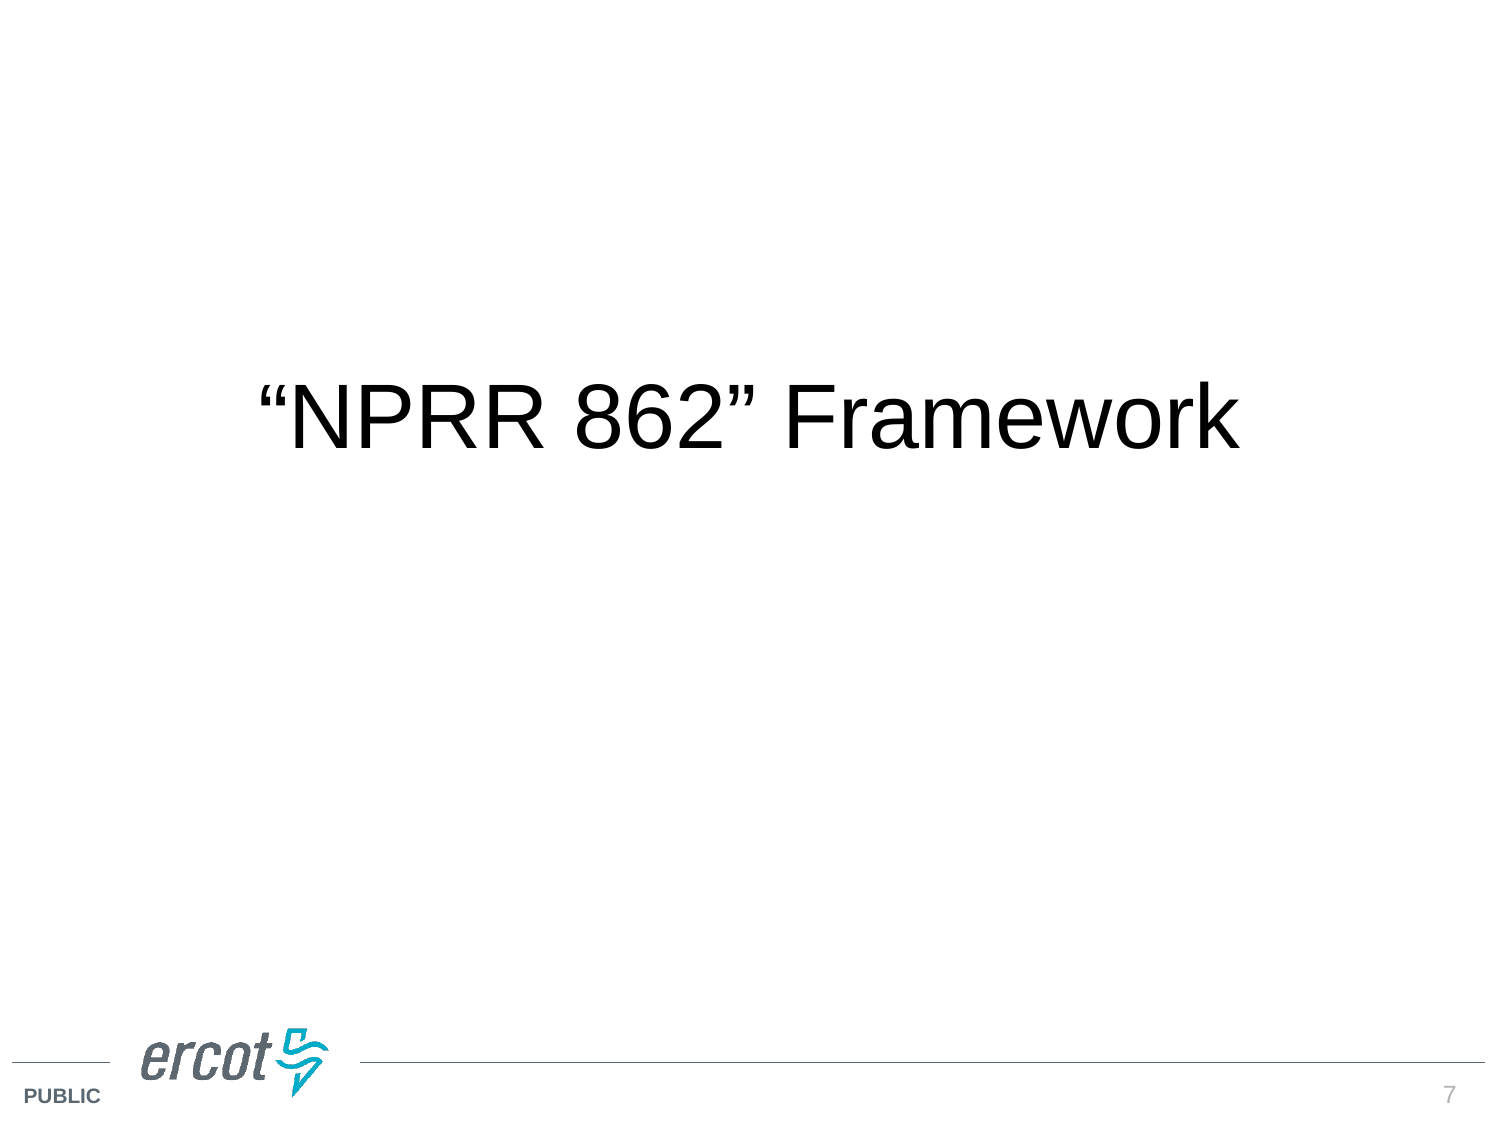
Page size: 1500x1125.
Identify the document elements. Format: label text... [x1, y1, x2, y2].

picture [137, 1024, 332, 1100]
slide_number 7 [1412, 1076, 1488, 1112]
title “NPRR 862” Framework [112, 349, 1388, 591]
